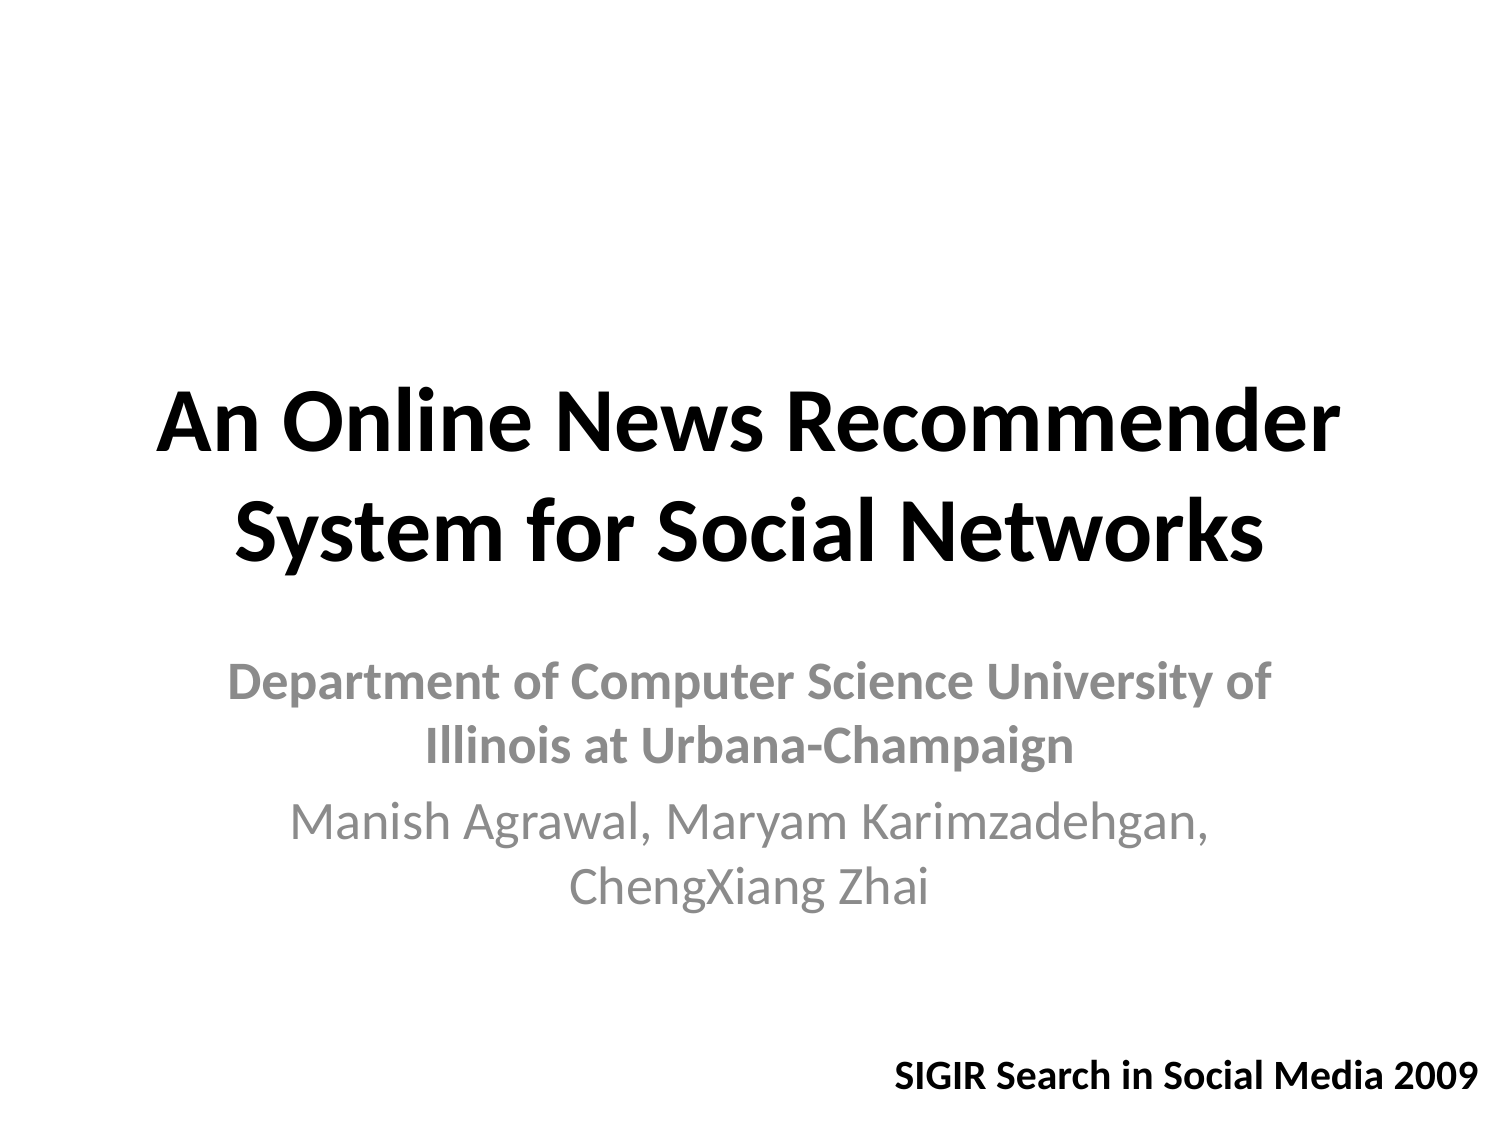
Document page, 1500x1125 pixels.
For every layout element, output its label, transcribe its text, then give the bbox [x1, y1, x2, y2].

title An Online News Recommender System for Social Networks [112, 349, 1388, 591]
subtitle Department of Computer Science University of Illinois at Urbana-Champaign Manish Agrawal, Maryam Karimzadehgan, ChengXiang Zhai [203, 637, 1296, 925]
text_box SIGIR Search in Social Media 2009 [879, 1040, 1500, 1105]
